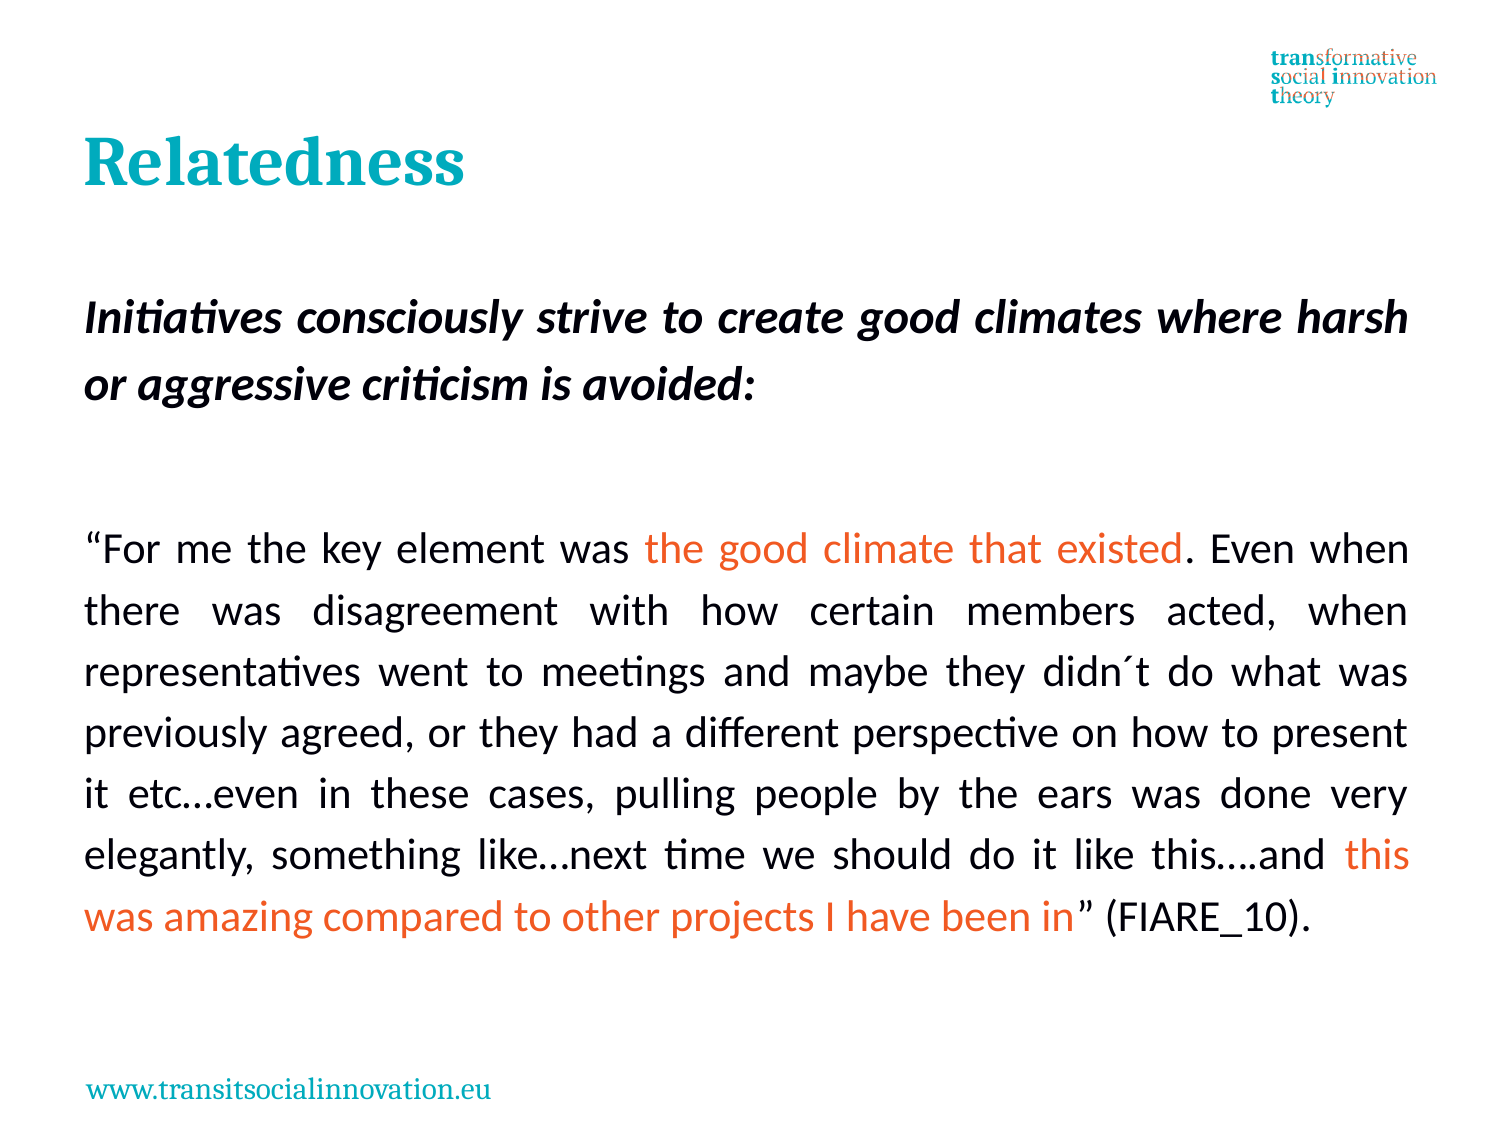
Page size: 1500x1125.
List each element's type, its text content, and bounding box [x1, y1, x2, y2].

list Initiatives consciously strive to create good climates where harsh or aggressive criticism is avoided: “For me the key element was the good climate that existed. Even when there was disagreement with how certain members acted, when representatives went to meetings and maybe they didn´t do what was previously agreed, or they had a different perspective on how to present it etc…even in these cases, pulling people by the ears was done very elegantly, something like…next time we should do it like this….and this was amazing compared to other projects I have been in” (FIARE_10). [69, 269, 1425, 1000]
title Relatedness [69, 107, 1425, 193]
picture [1247, 29, 1459, 127]
